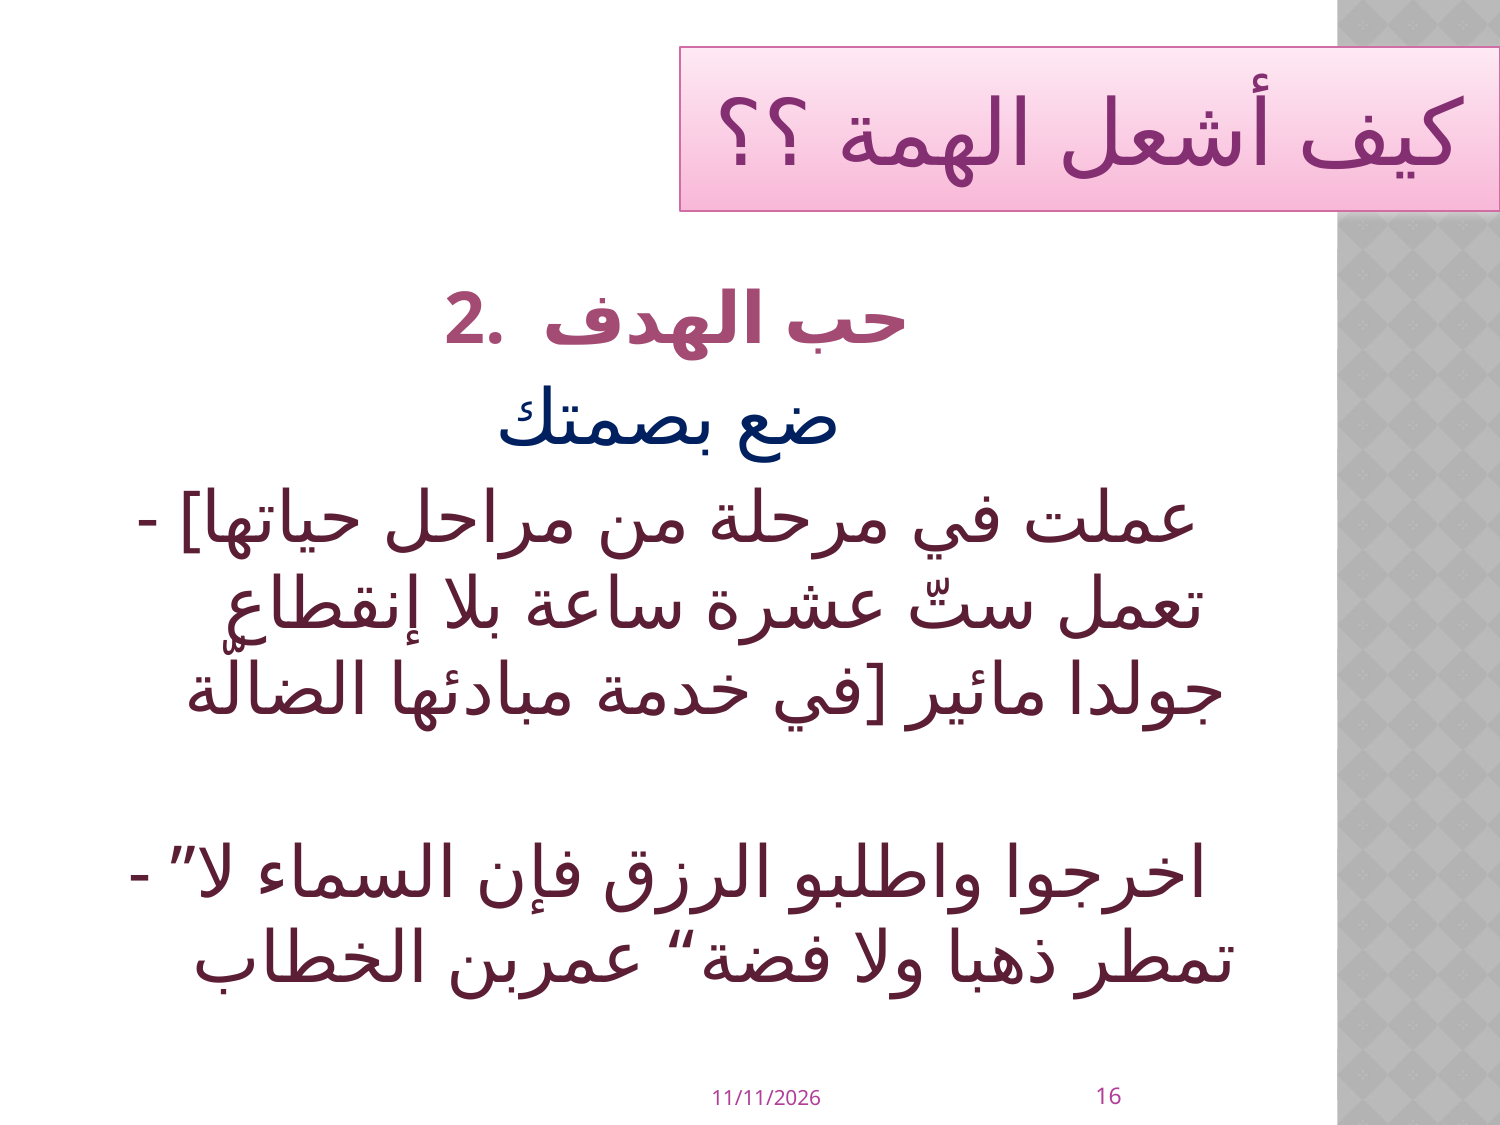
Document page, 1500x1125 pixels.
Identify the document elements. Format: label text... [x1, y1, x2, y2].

slide_number 16 [1025, 1075, 1122, 1113]
title كيف أشعل الهمة ؟؟ [679, 46, 1500, 212]
list 2. حب الهدف ضع بصمتك - [عملت في مرحلة من مراحل حياتها تعمل ستّ عشرة ساعة بلا إنقطاع في خدمة مبادئها الضالّة] جولدا مائير - ”اخرجوا واطلبو الرزق فإن السماء لا تمطر ذهبا ولا فضة“ عمربن الخطاب [75, 264, 1263, 1059]
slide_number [696, 1075, 1025, 1113]
